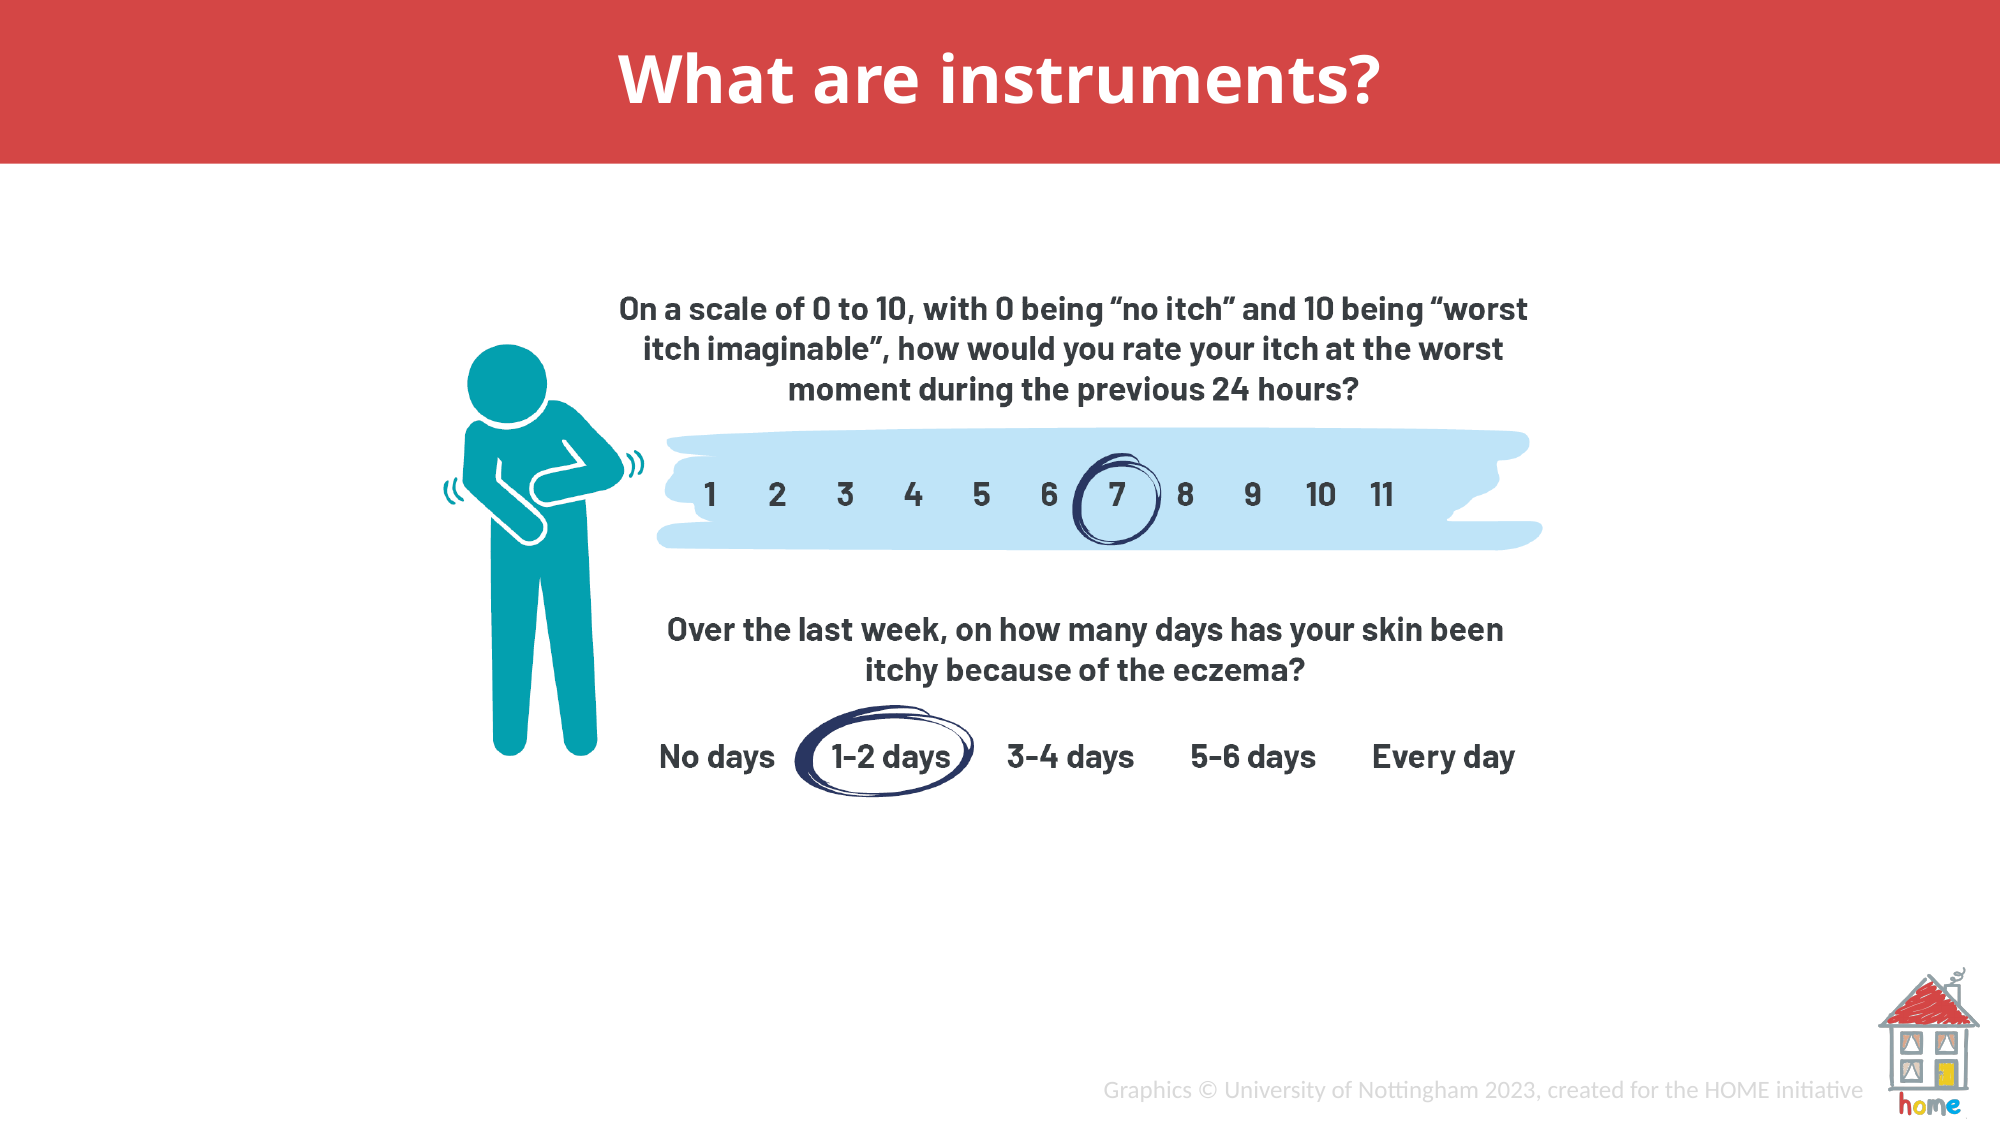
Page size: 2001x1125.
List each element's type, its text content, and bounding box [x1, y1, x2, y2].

picture [1878, 967, 1980, 1119]
picture [393, 250, 1590, 850]
title What are instruments? [0, 0, 2000, 164]
